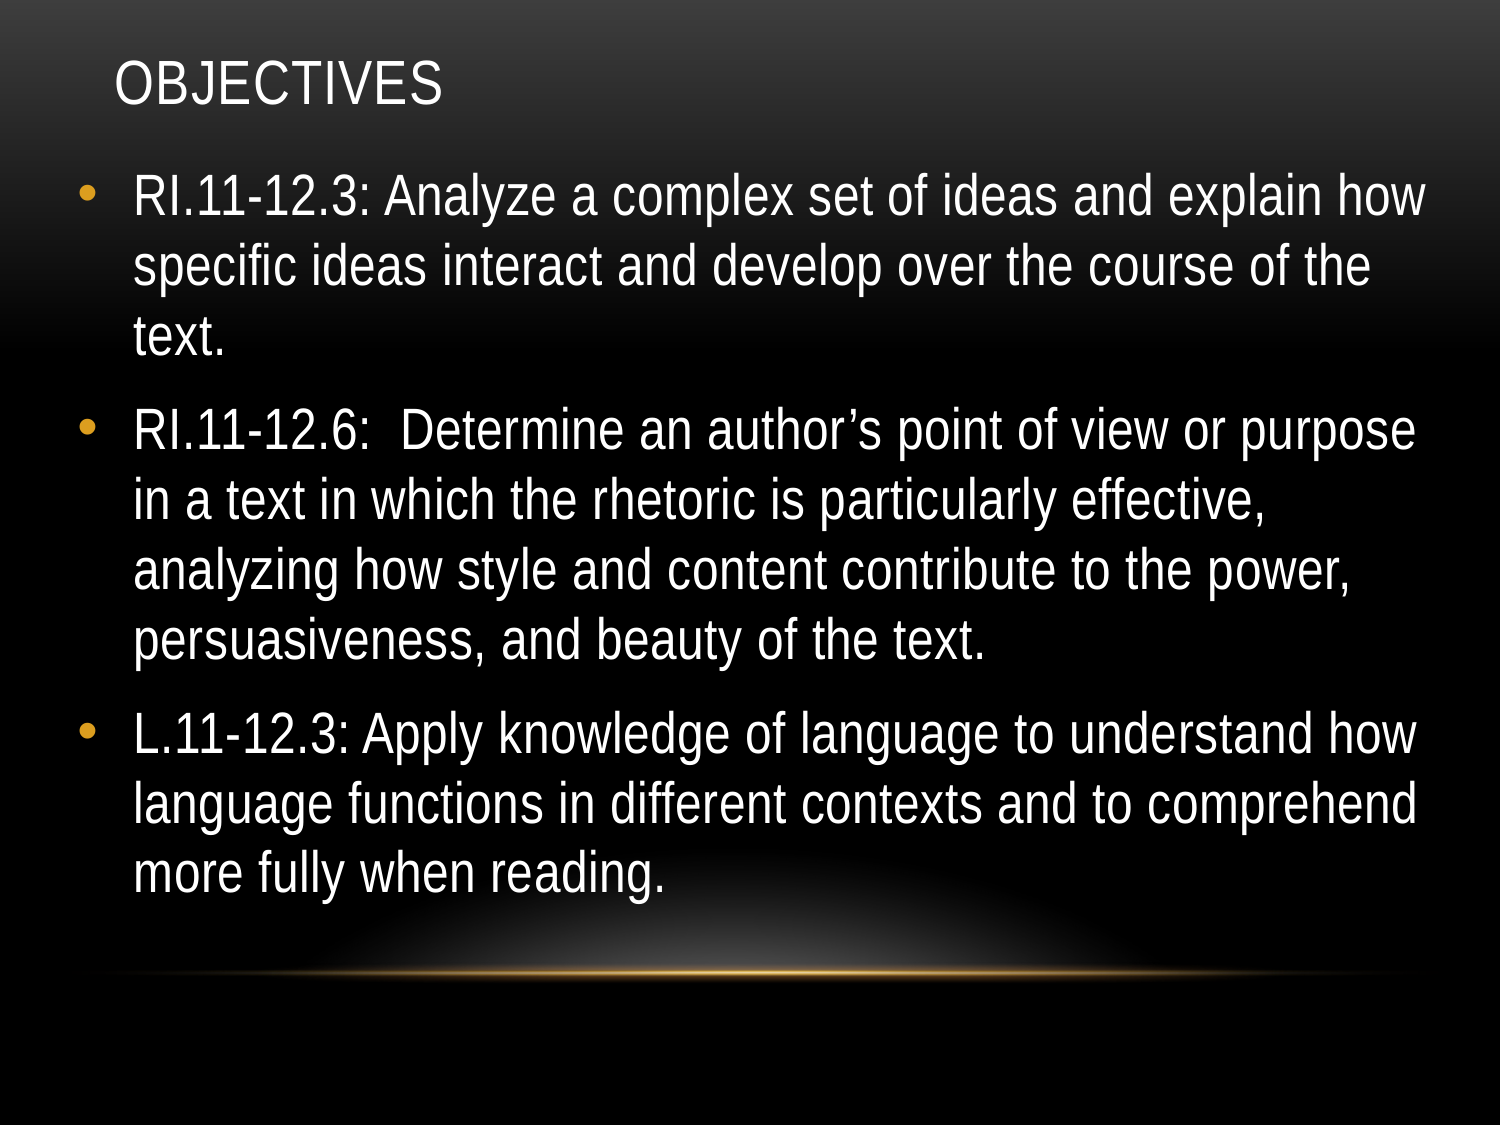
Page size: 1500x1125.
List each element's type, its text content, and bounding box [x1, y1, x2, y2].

picture [0, 0, 1500, 1125]
title Objectives [99, 0, 1400, 125]
list RI.11-12.3: Analyze a complex set of ideas and explain how specific ideas interact and develop over the course of the text. RI.11-12.6: Determine an author’s point of view or purpose in a text in which the rhetoric is particularly effective, analyzing how style and content contribute to the power, persuasiveness, and beauty of the text. L.11-12.3: Apply knowledge of language to understand how language functions in different contexts and to comprehend more fully when reading. [62, 149, 1463, 1088]
